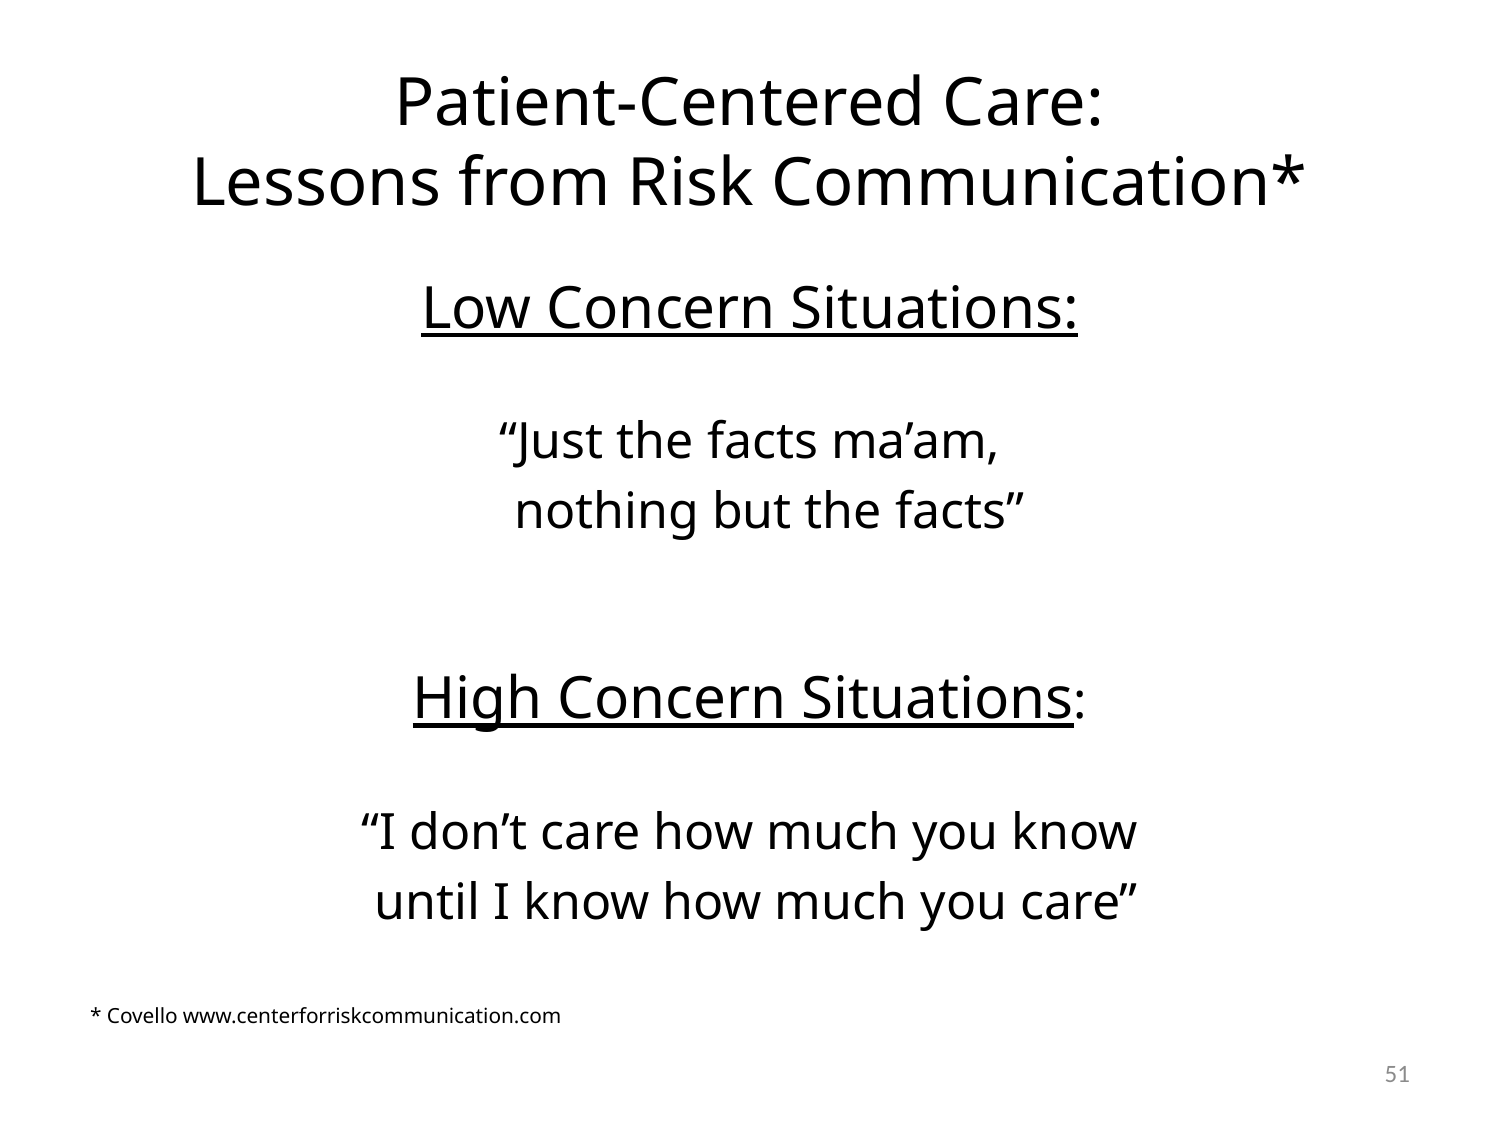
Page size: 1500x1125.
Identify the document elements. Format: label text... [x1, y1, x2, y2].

title Patient-Centered Care: Lessons from Risk Communication* [75, 45, 1425, 233]
list Low Concern Situations: “Just the facts ma’am, nothing but the facts” High Concern Situations: “I don’t care how much you know until I know how much you care” * Covello www.centerforriskcommunication.com [75, 262, 1425, 1050]
slide_number 51 [1074, 1042, 1425, 1103]
